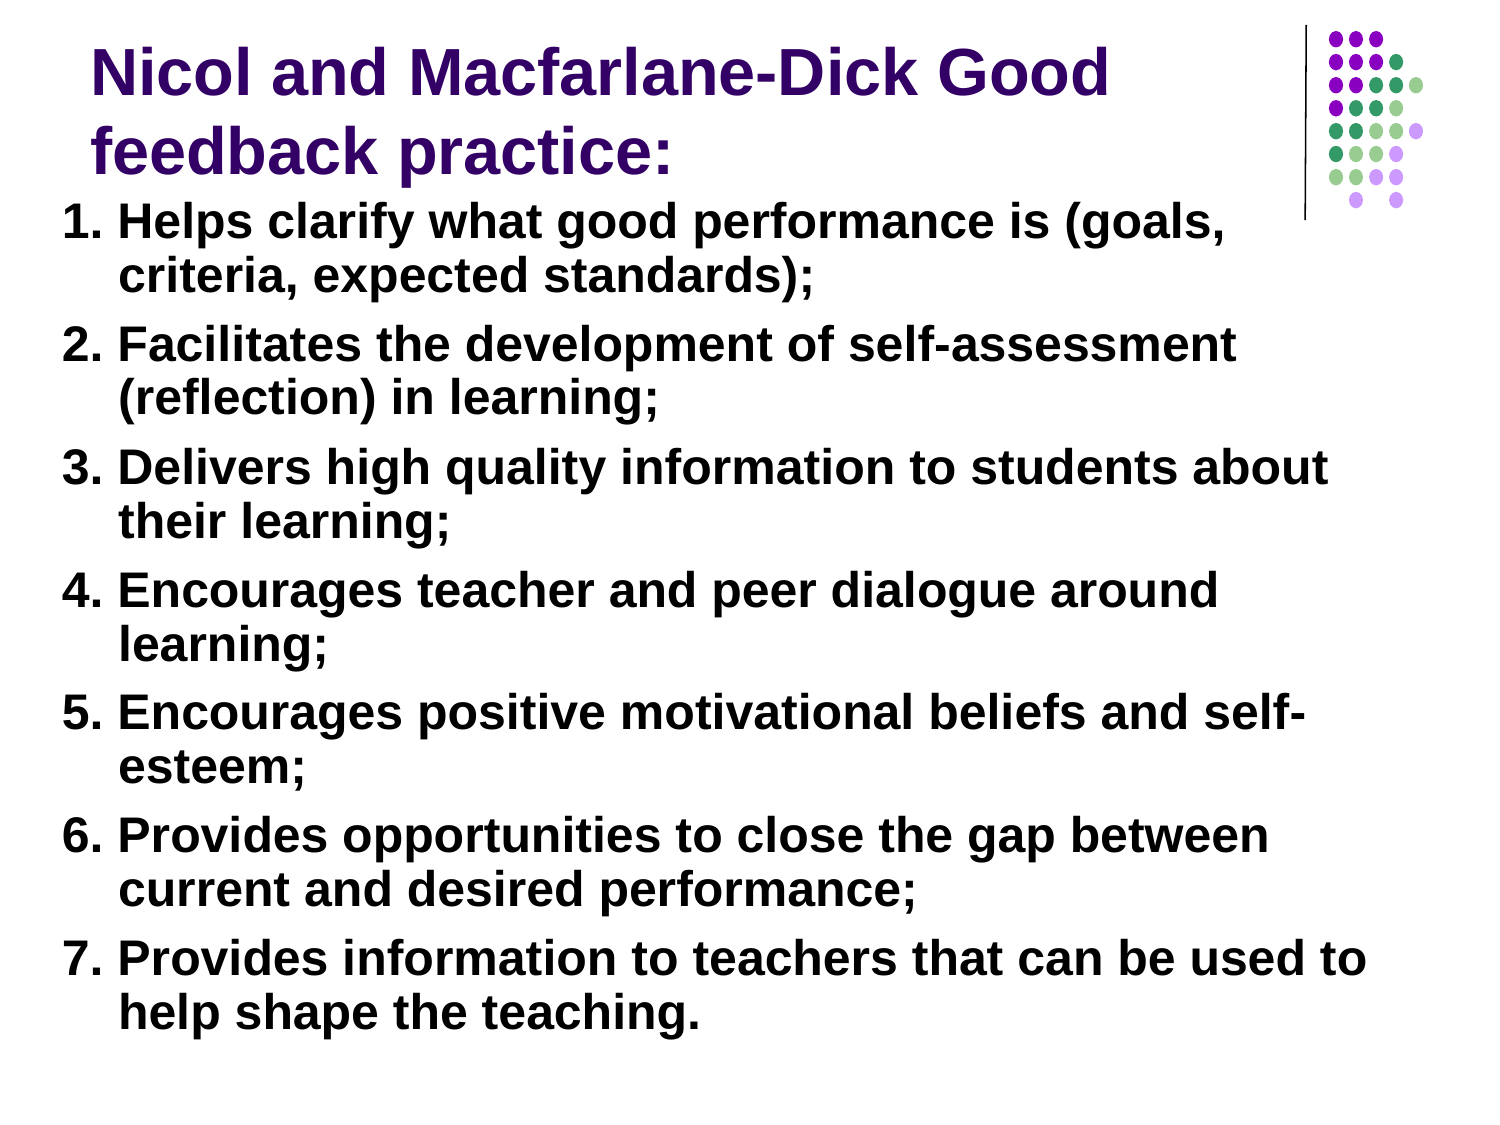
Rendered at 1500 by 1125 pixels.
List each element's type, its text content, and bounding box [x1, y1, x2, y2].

list 1. Helps clarify what good performance is (goals, criteria, expected standards); 2. Facilitates the development of self-assessment (reflection) in learning; 3. Delivers high quality information to students about their learning; 4. Encourages teacher and peer dialogue around learning; 5. Encourages positive motivational beliefs and self-esteem; 6. Provides opportunities to close the gap between current and desired performance; 7. Provides information to teachers that can be used to help shape the teaching. [46, 187, 1428, 1018]
title Nicol and Macfarlane-Dick Good feedback practice: [74, 19, 1313, 187]
